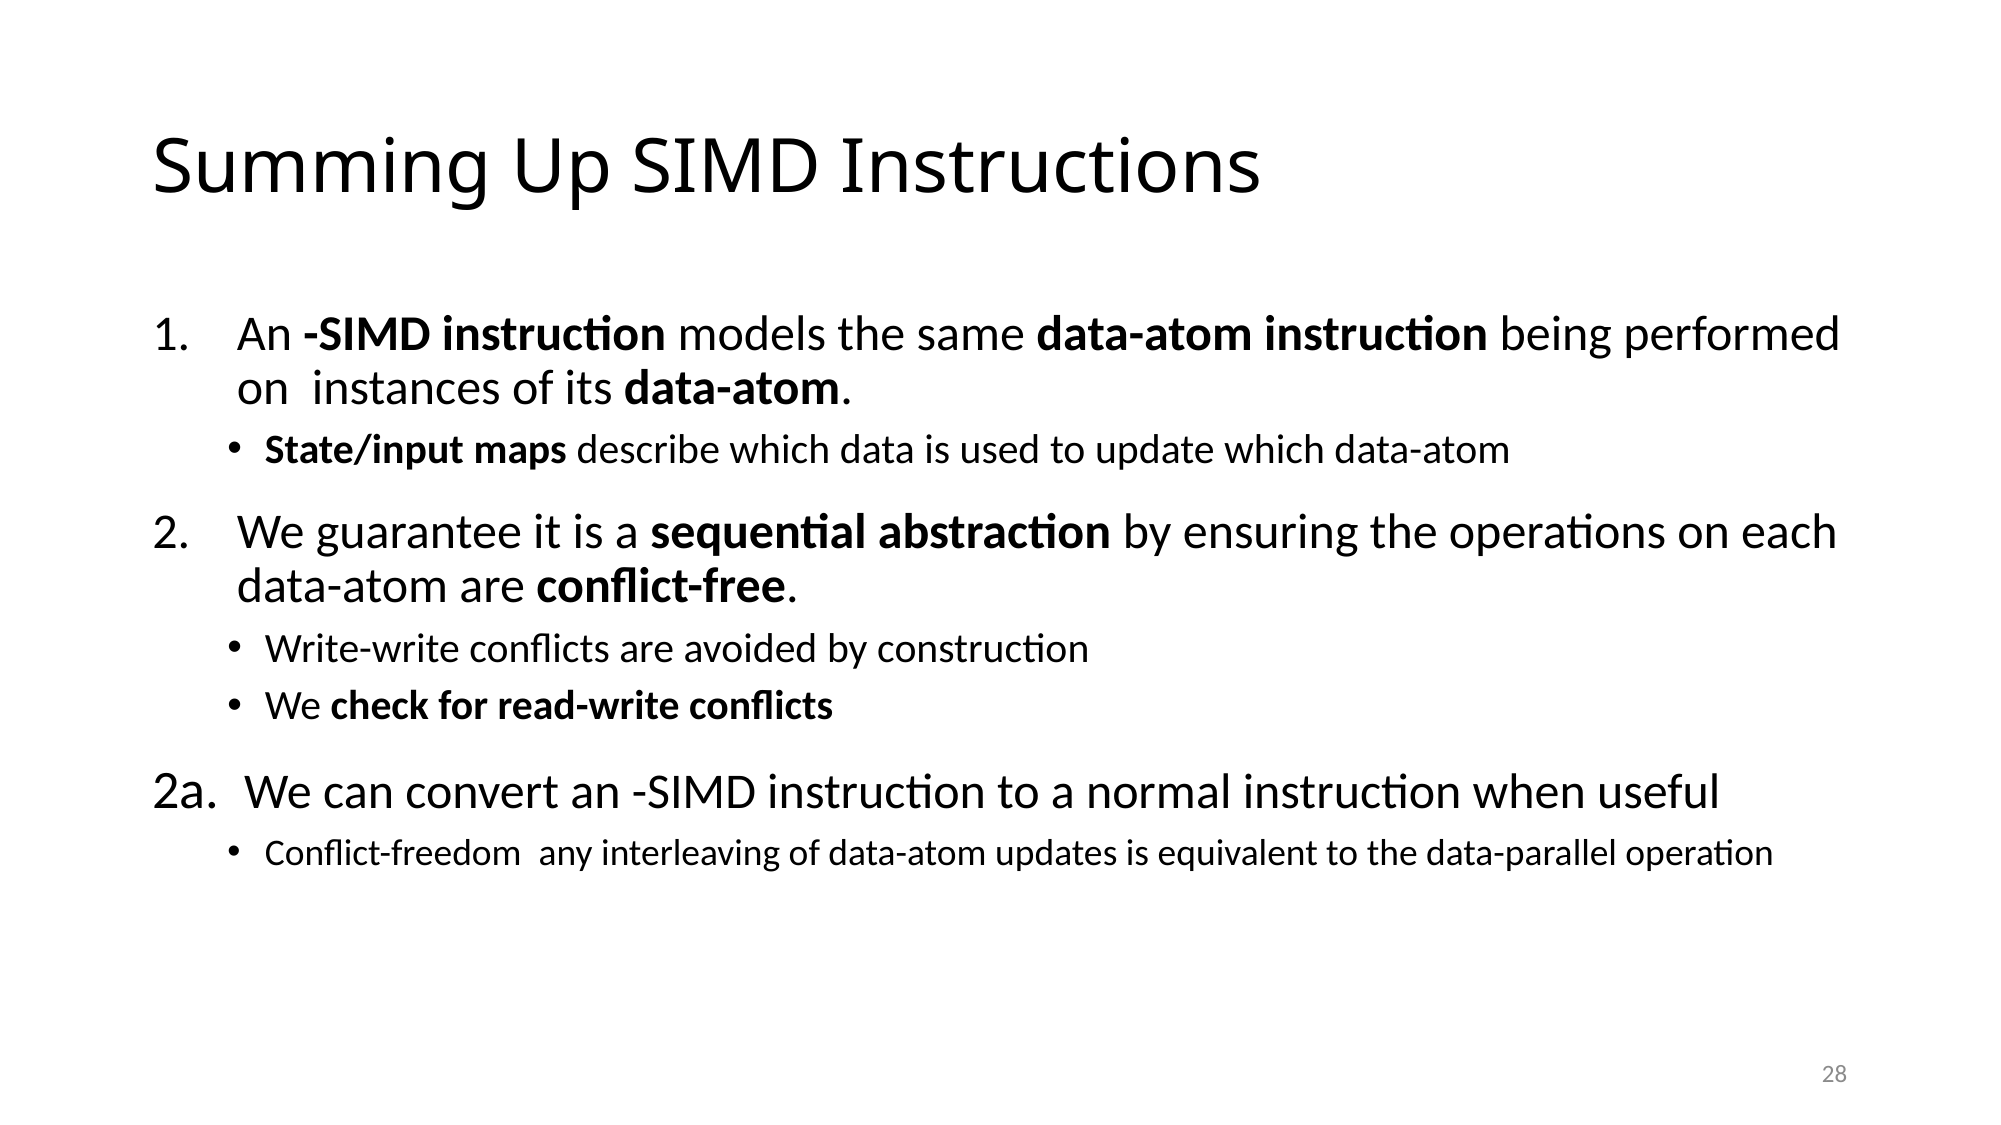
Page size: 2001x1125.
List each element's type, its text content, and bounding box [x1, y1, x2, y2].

slide_number 28 [1412, 1042, 1863, 1103]
title Summing Up SIMD Instructions [137, 59, 1863, 278]
